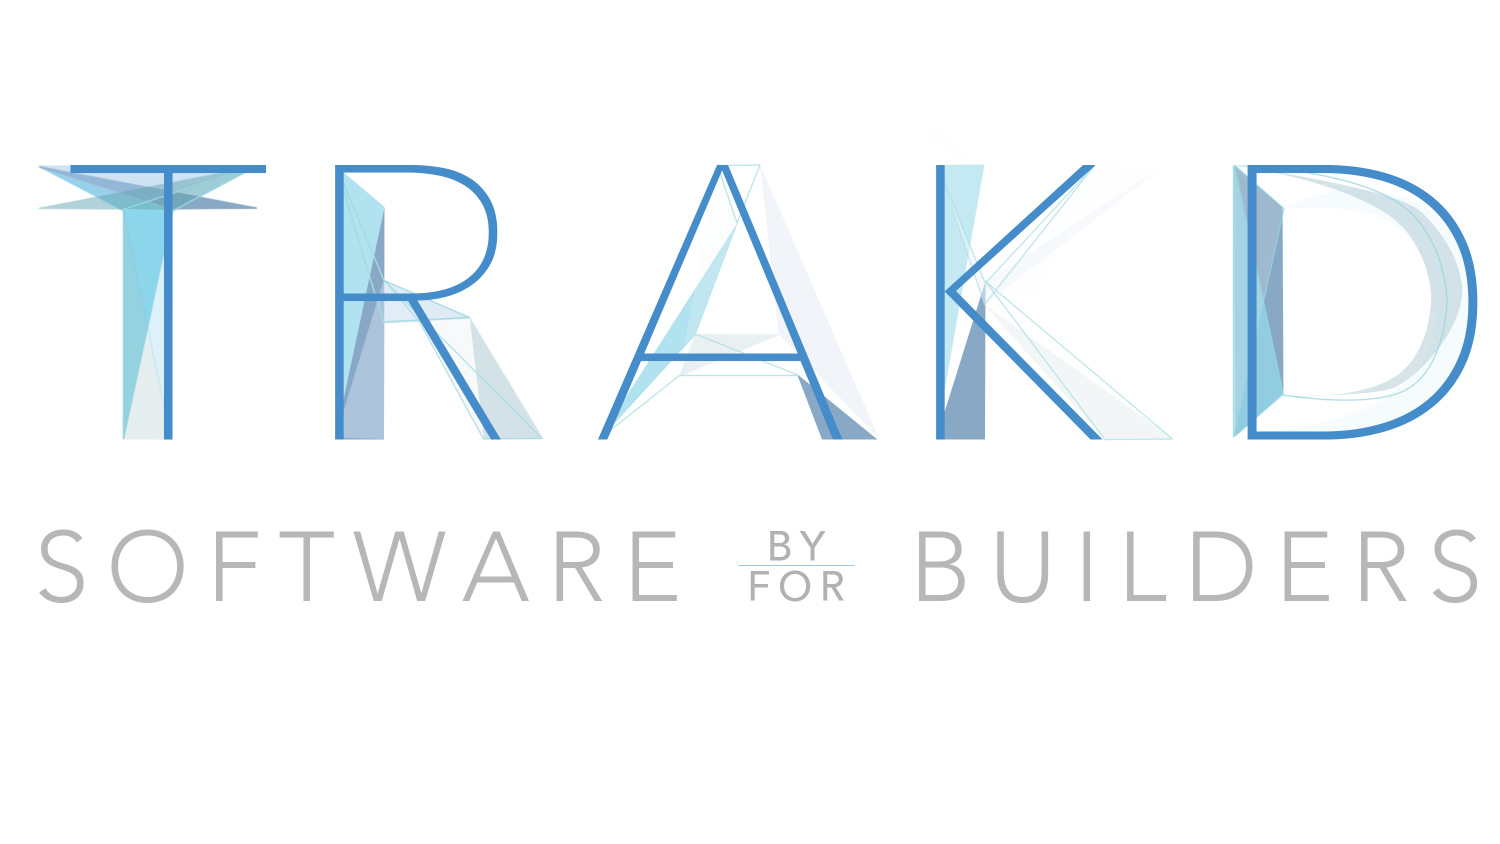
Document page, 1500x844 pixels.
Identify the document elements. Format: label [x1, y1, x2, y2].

picture [14, 134, 1500, 630]
